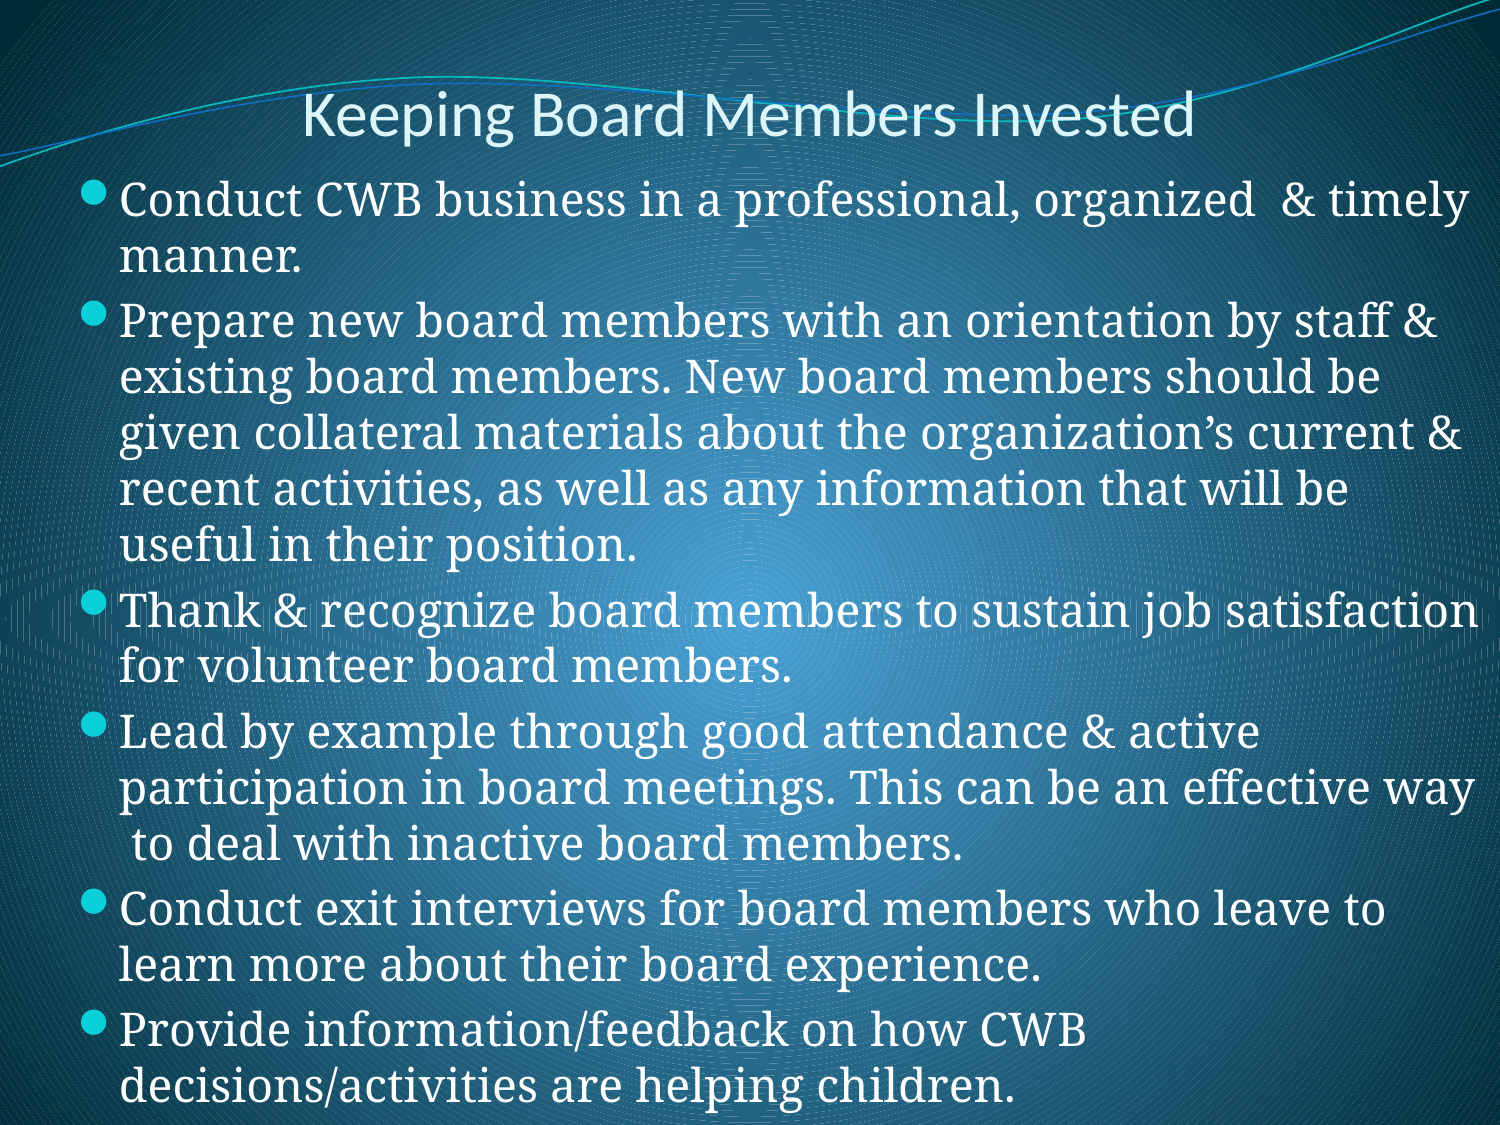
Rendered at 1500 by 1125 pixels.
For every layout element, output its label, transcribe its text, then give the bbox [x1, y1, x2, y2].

list Conduct CWB business in a professional, organized & timely manner. Prepare new board members with an orientation by staff & existing board members. New board members should be given collateral materials about the organization’s current & recent activities, as well as any information that will be useful in their position. Thank & recognize board members to sustain job satisfaction for volunteer board members. Lead by example through good attendance & active participation in board meetings. This can be an effective way to deal with inactive board members. Conduct exit interviews for board members who leave to learn more about their board experience. Provide information/feedback on how CWB decisions/activities are helping children. [62, 162, 1500, 1125]
title Keeping Board Members Invested [75, 62, 1425, 150]
